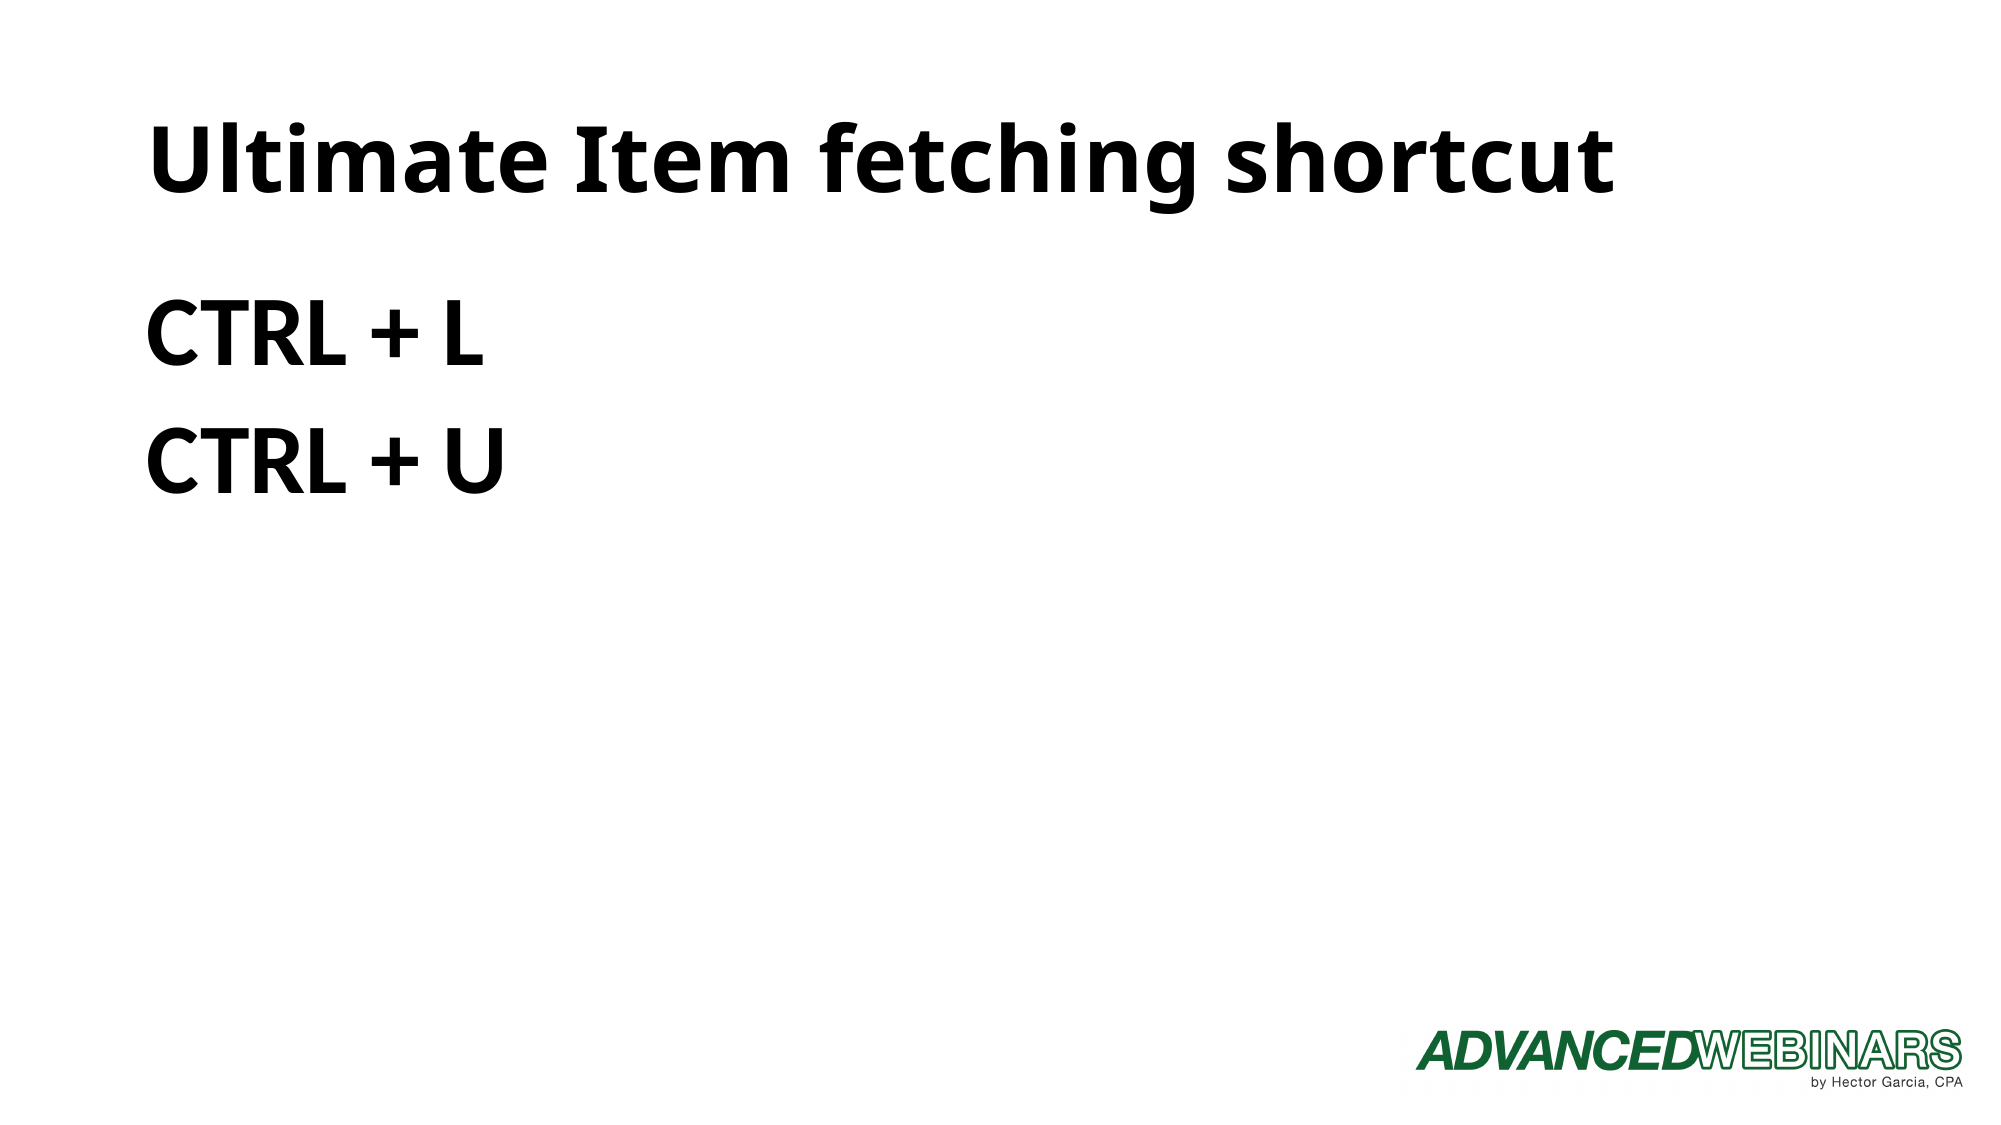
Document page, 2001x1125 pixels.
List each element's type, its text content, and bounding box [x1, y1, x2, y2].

picture [1400, 1018, 1977, 1107]
list CTRL + L CTRL + U [131, 271, 1885, 856]
title Ultimate Item fetching shortcut [131, 53, 1857, 271]
